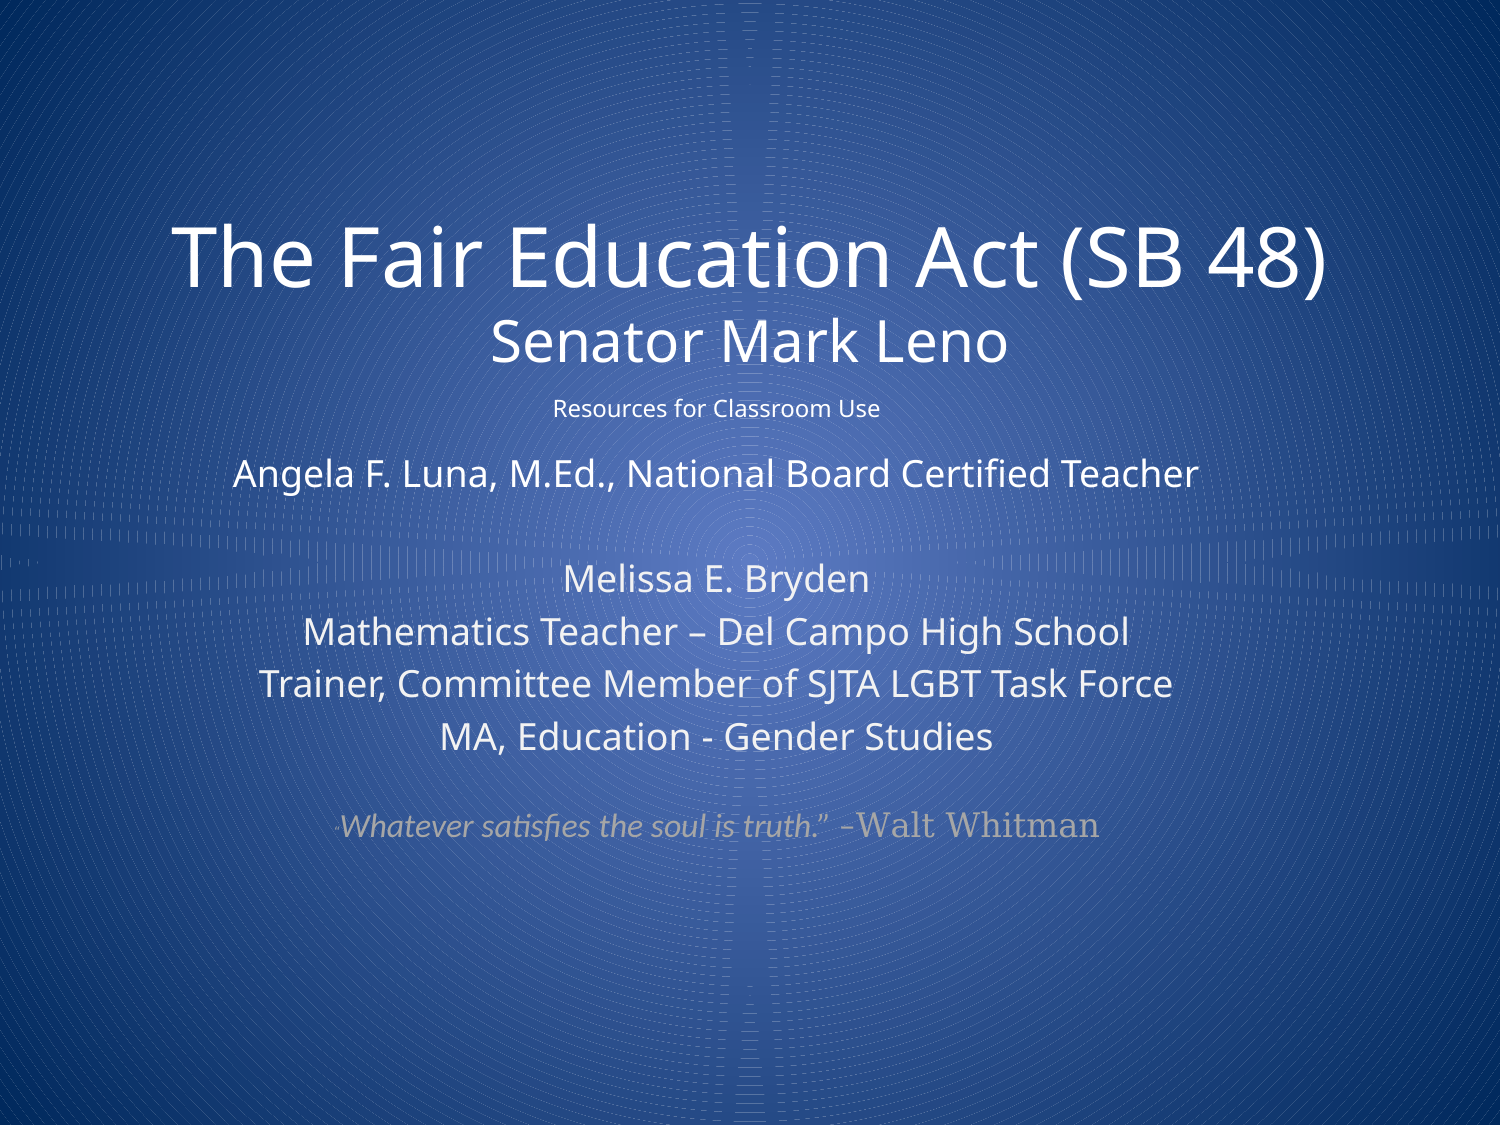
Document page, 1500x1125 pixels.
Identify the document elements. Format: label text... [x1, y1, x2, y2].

subtitle Resources for Classroom Use Angela F. Luna, M.Ed., National Board Certified Teacher Melissa E. Bryden Mathematics Teacher – Del Campo High School Trainer, Committee Member of SJTA LGBT Task Force MA, Education - Gender Studies “Whatever satisfies the soul is truth.” –Walt Whitman [158, 352, 1275, 863]
title The Fair Education Act (SB 48) Senator Mark Leno [112, 95, 1388, 483]
